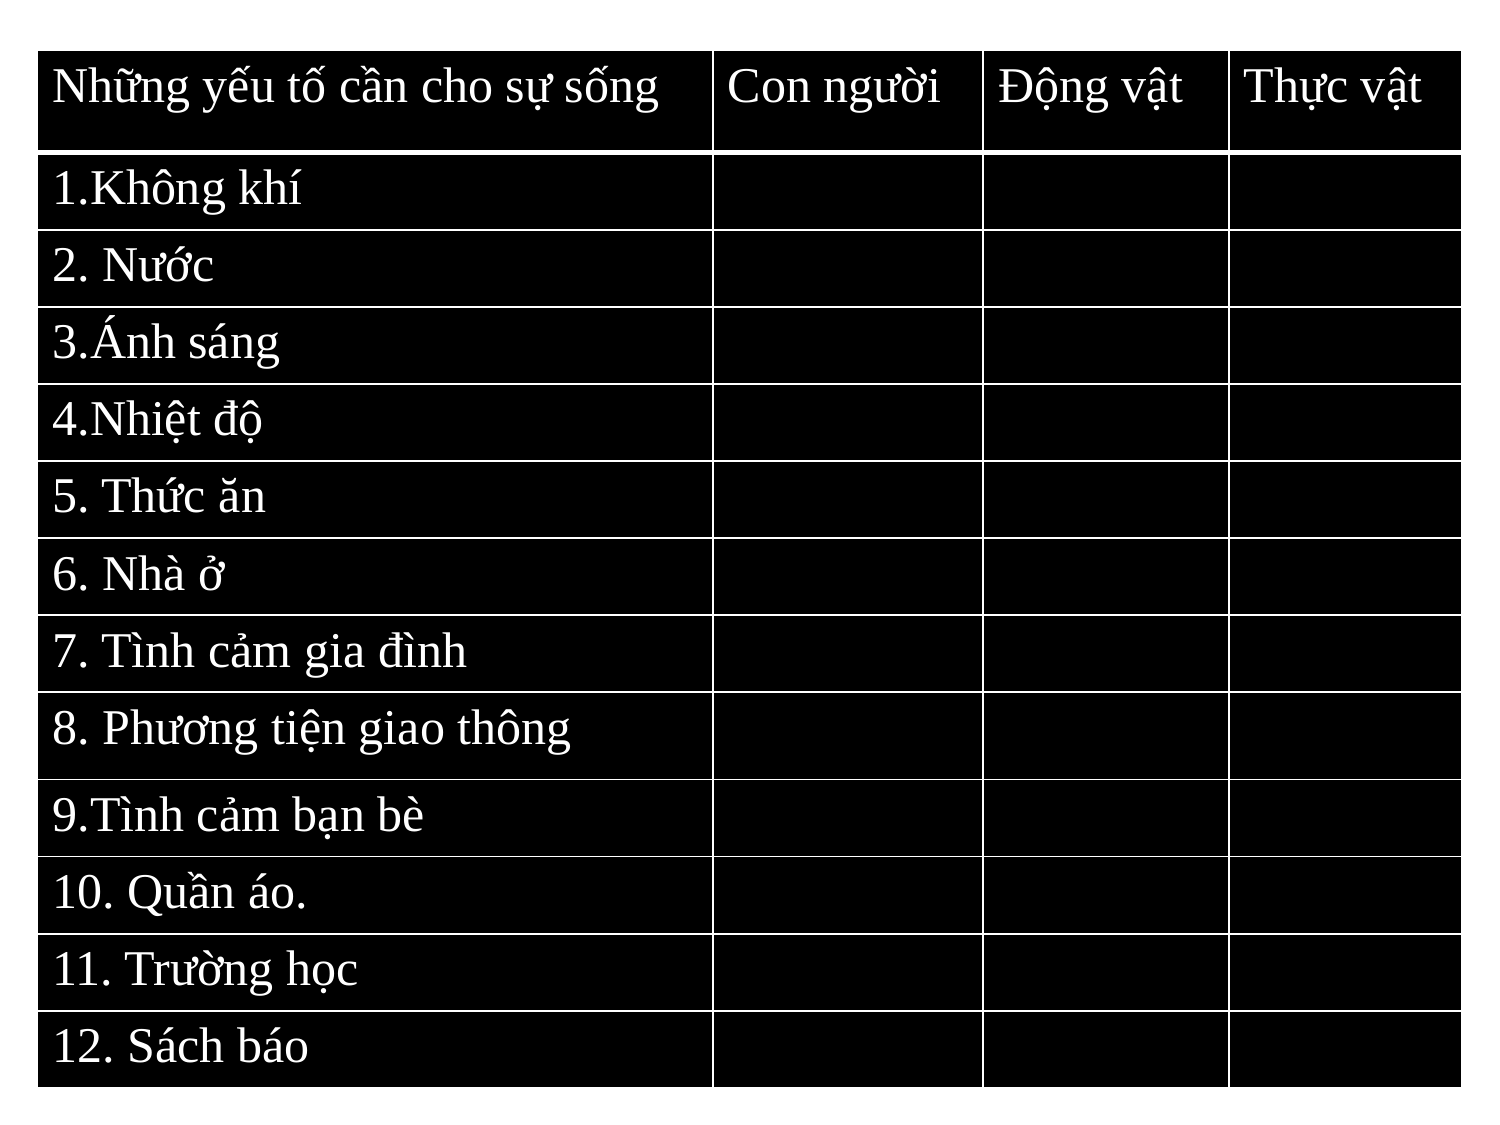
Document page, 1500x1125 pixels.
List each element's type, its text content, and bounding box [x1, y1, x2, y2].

table_cell [1230, 1012, 1461, 1087]
table_cell [1230, 935, 1461, 1010]
table_cell [714, 385, 982, 460]
table_cell 12. Sách báo [38, 1012, 712, 1087]
table_cell [1230, 385, 1461, 460]
table_cell [984, 462, 1228, 537]
table_cell [714, 935, 982, 1010]
table_cell [984, 857, 1228, 933]
table_header Thực vật [1230, 51, 1461, 150]
table_cell [1230, 155, 1461, 229]
table_cell [984, 935, 1228, 1010]
table_cell 11. Trường học [38, 935, 712, 1010]
table_cell [984, 1012, 1228, 1087]
table_cell [714, 308, 982, 383]
table_cell 6. Nhà ở [38, 539, 712, 614]
table_cell [714, 616, 982, 691]
table_cell [984, 616, 1228, 691]
table_cell [714, 780, 982, 856]
table_cell [984, 231, 1228, 306]
table_cell [714, 539, 982, 614]
table_cell [1230, 308, 1461, 383]
table_cell [1230, 857, 1461, 933]
table_header Con người [714, 51, 982, 150]
table_cell [1230, 780, 1461, 856]
table_cell 10. Quần áo. [38, 857, 712, 933]
table_cell [1230, 693, 1461, 779]
table_cell [1230, 616, 1461, 691]
table_header Những yếu tố cần cho sự sống [38, 51, 712, 150]
table_cell [1230, 231, 1461, 306]
table_cell [984, 155, 1228, 229]
table_cell 7. Tình cảm gia đình [38, 616, 712, 691]
table_cell [714, 693, 982, 779]
table_cell [714, 231, 982, 306]
table_cell 2. Nước [38, 231, 712, 306]
table_cell [714, 857, 982, 933]
table_cell [714, 1012, 982, 1087]
table_header Động vật [984, 51, 1228, 150]
table_cell [984, 780, 1228, 856]
table_cell 9.Tình cảm bạn bè [38, 780, 712, 856]
table_cell [714, 462, 982, 537]
table_cell 1.Không khí [38, 155, 712, 229]
table_cell 5. Thức ăn [38, 462, 712, 537]
table_cell [1230, 462, 1461, 537]
table_cell 3.Ánh sáng [38, 308, 712, 383]
table_cell [984, 693, 1228, 779]
table_cell [984, 539, 1228, 614]
table_cell [984, 385, 1228, 460]
table_cell [714, 155, 982, 229]
table_cell [1230, 539, 1461, 614]
table_cell [984, 308, 1228, 383]
table_cell 4.Nhiệt độ [38, 385, 712, 460]
table_cell 8. Phương tiện giao thông [38, 693, 712, 779]
